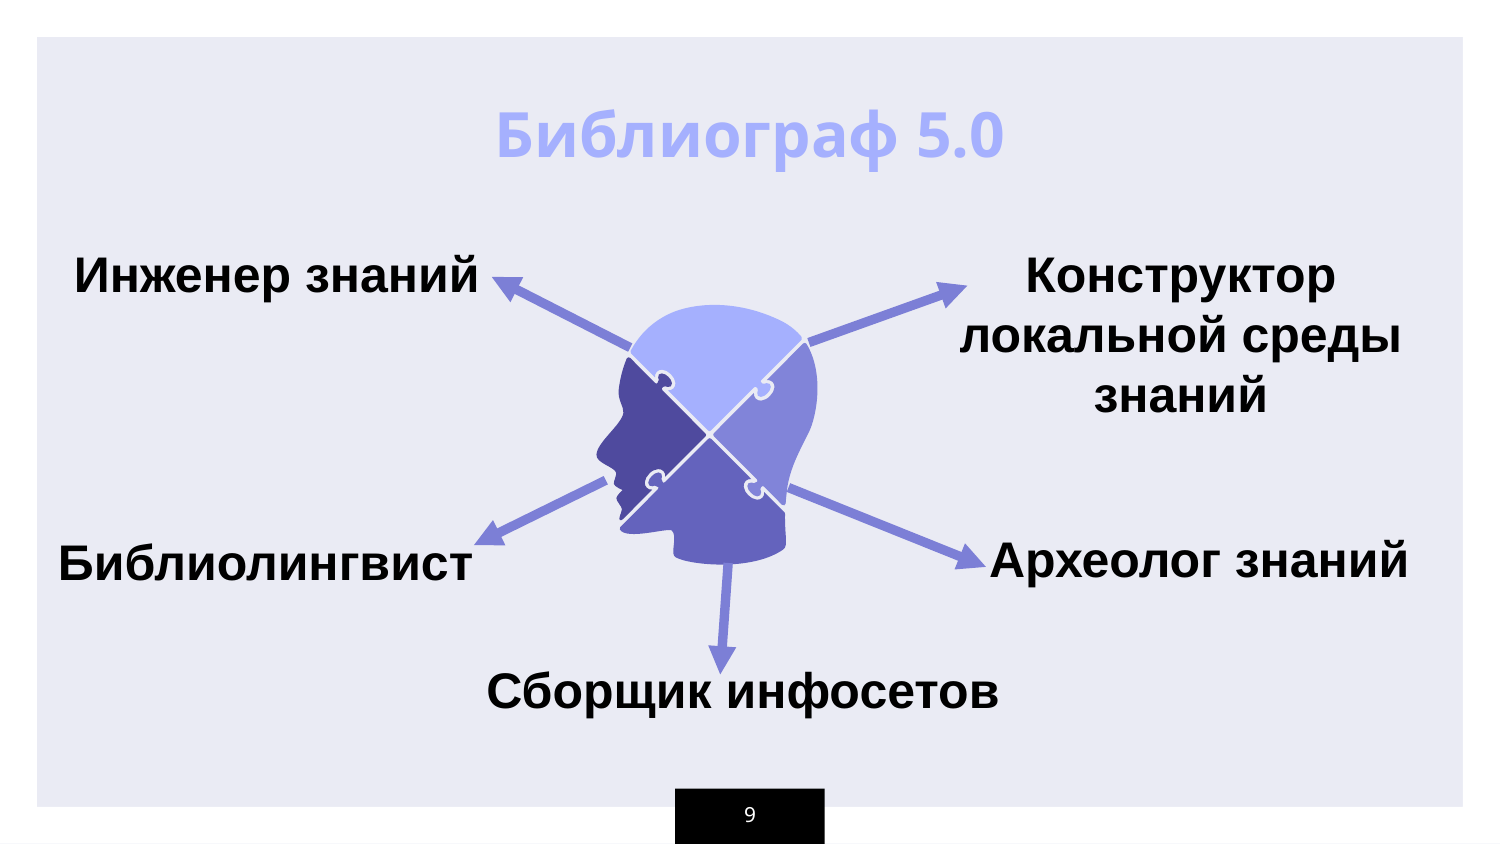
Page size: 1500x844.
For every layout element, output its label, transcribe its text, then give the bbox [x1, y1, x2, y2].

title Библиограф 5.0 [328, 44, 1172, 186]
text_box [808, 285, 968, 343]
text_box Библиолингвист [0, 530, 596, 844]
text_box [595, 298, 825, 574]
text_box Археолог знаний [912, 527, 1500, 648]
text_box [491, 276, 631, 348]
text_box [719, 562, 729, 675]
text_box Сборщик инфосетов [426, 658, 1074, 842]
text_box Инженер знаний [0, 242, 578, 354]
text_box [788, 487, 987, 568]
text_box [473, 479, 606, 546]
text_box Конструктор локальной среды знаний [887, 242, 1475, 510]
